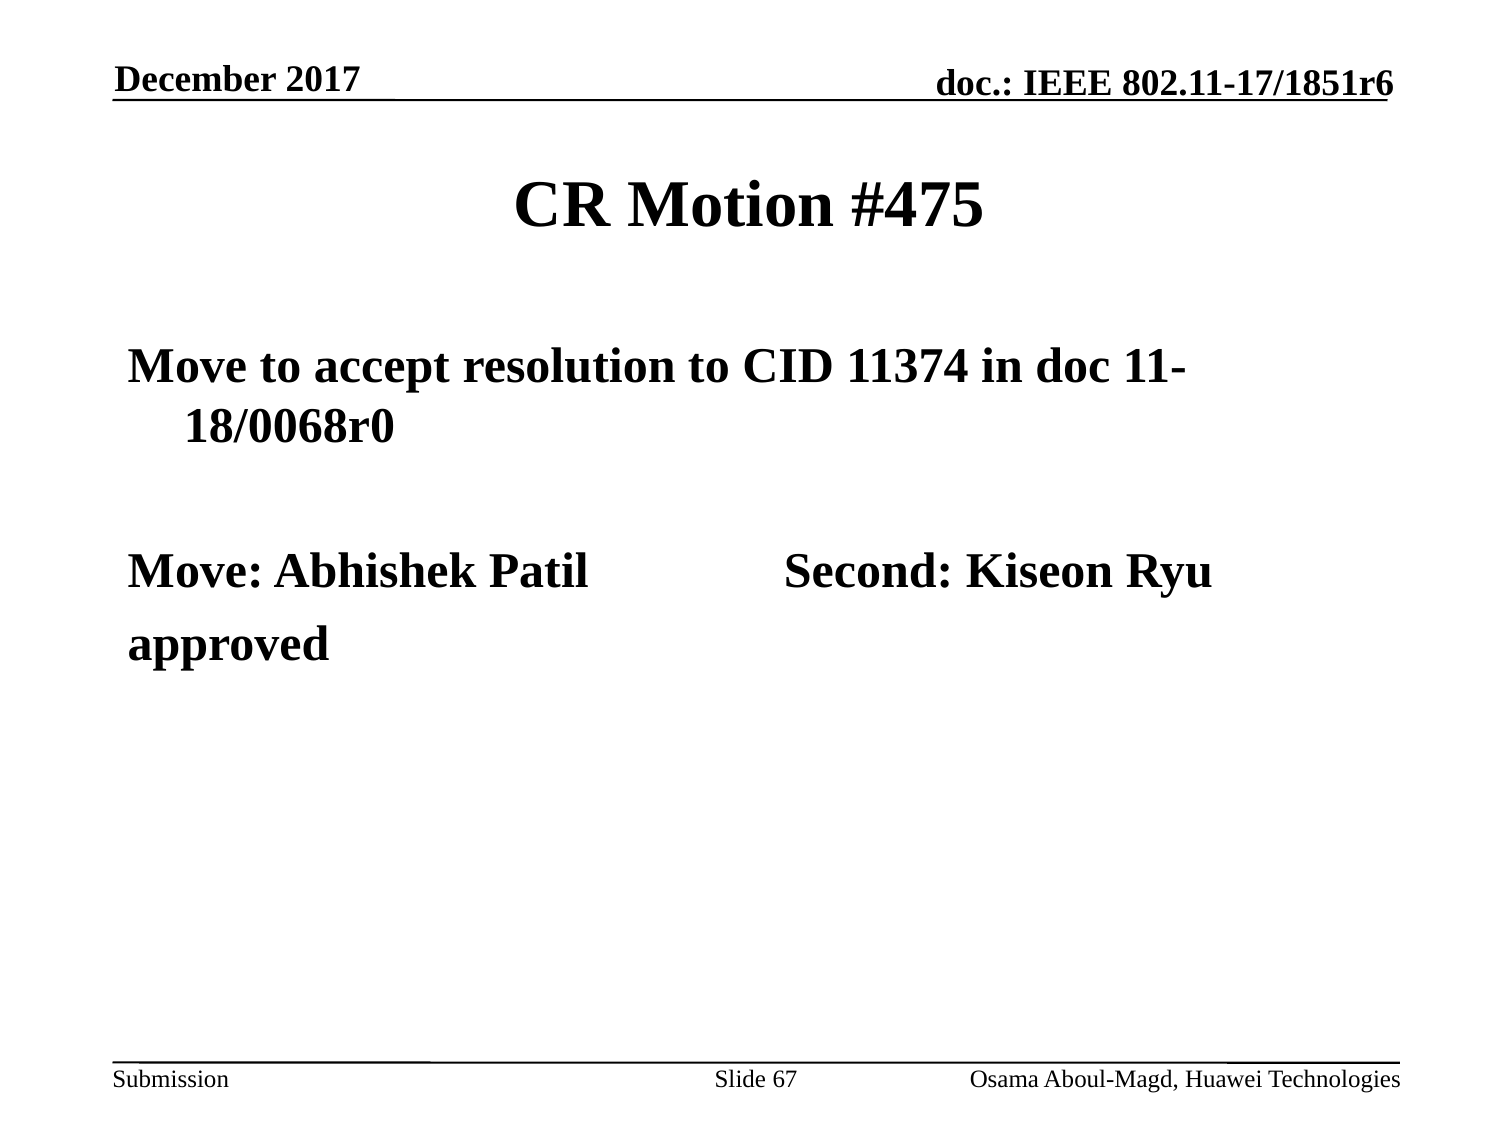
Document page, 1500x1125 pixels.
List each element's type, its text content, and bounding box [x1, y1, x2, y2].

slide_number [114, 54, 423, 100]
list Move to accept resolution to CID 11374 in doc 11-18/0068r0 Move: Abhishek Patil Second: Kiseon Ryu approved [112, 324, 1388, 1000]
footer Osama Aboul-Magd, Huawei Technologies [878, 1061, 1402, 1093]
title CR Motion #475 [112, 112, 1388, 288]
slide_number Slide 67 [712, 1061, 800, 1123]
